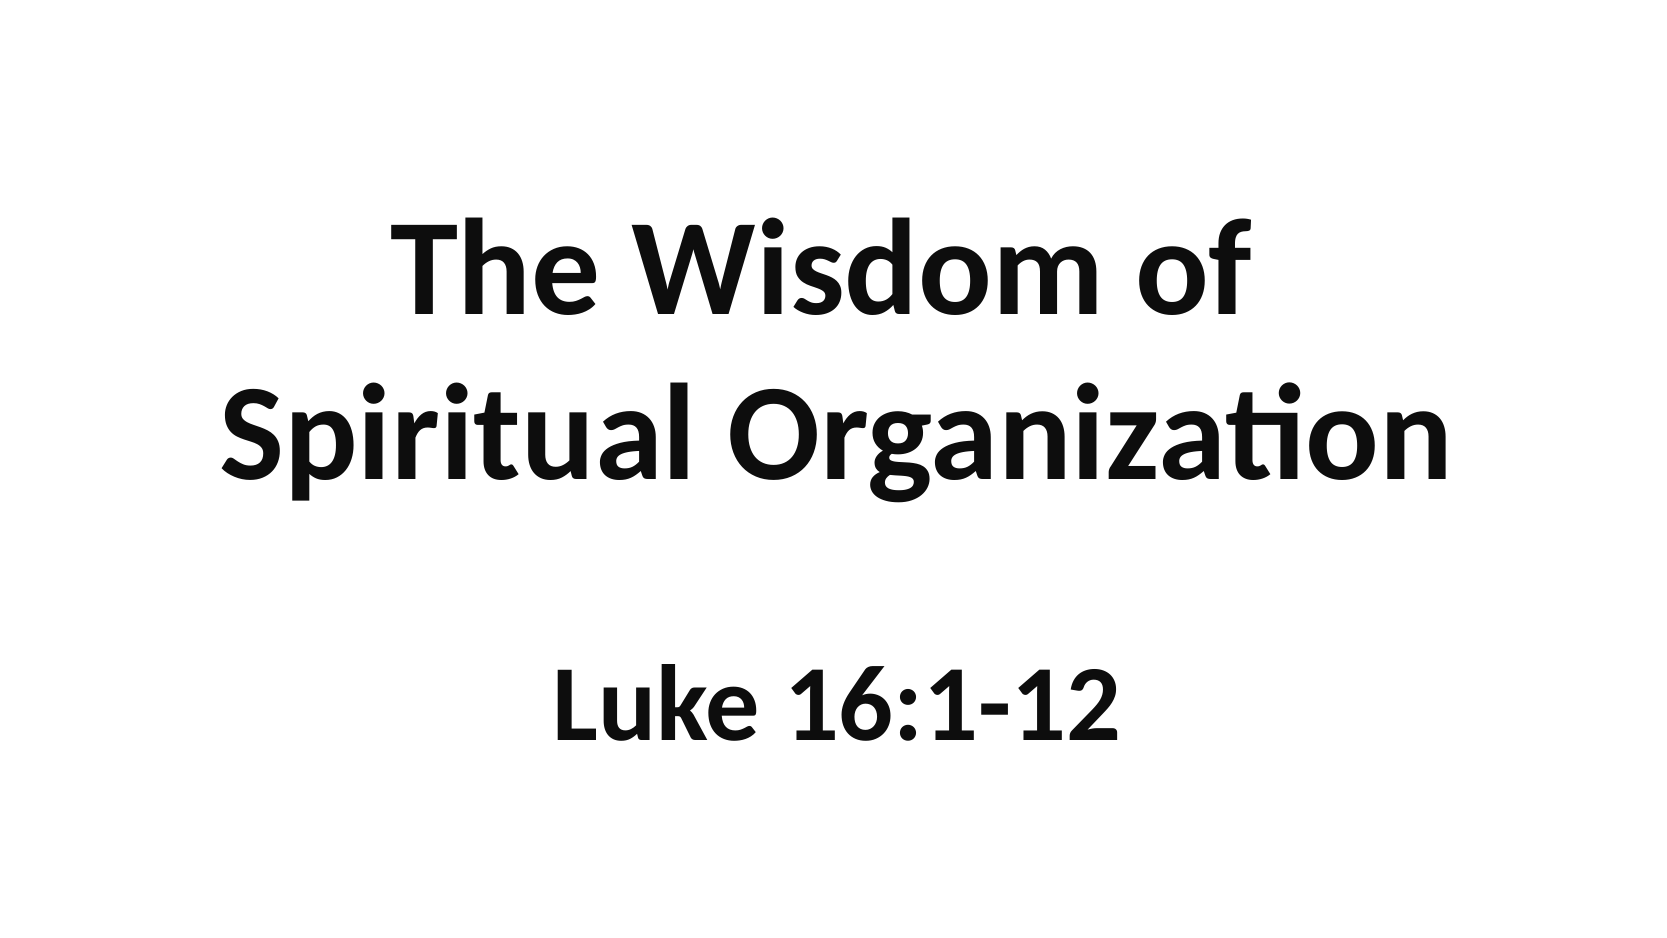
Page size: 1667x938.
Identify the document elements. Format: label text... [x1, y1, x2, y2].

title The Wisdom of Spiritual Organization Luke 16:1-12 [3, 169, 1667, 769]
